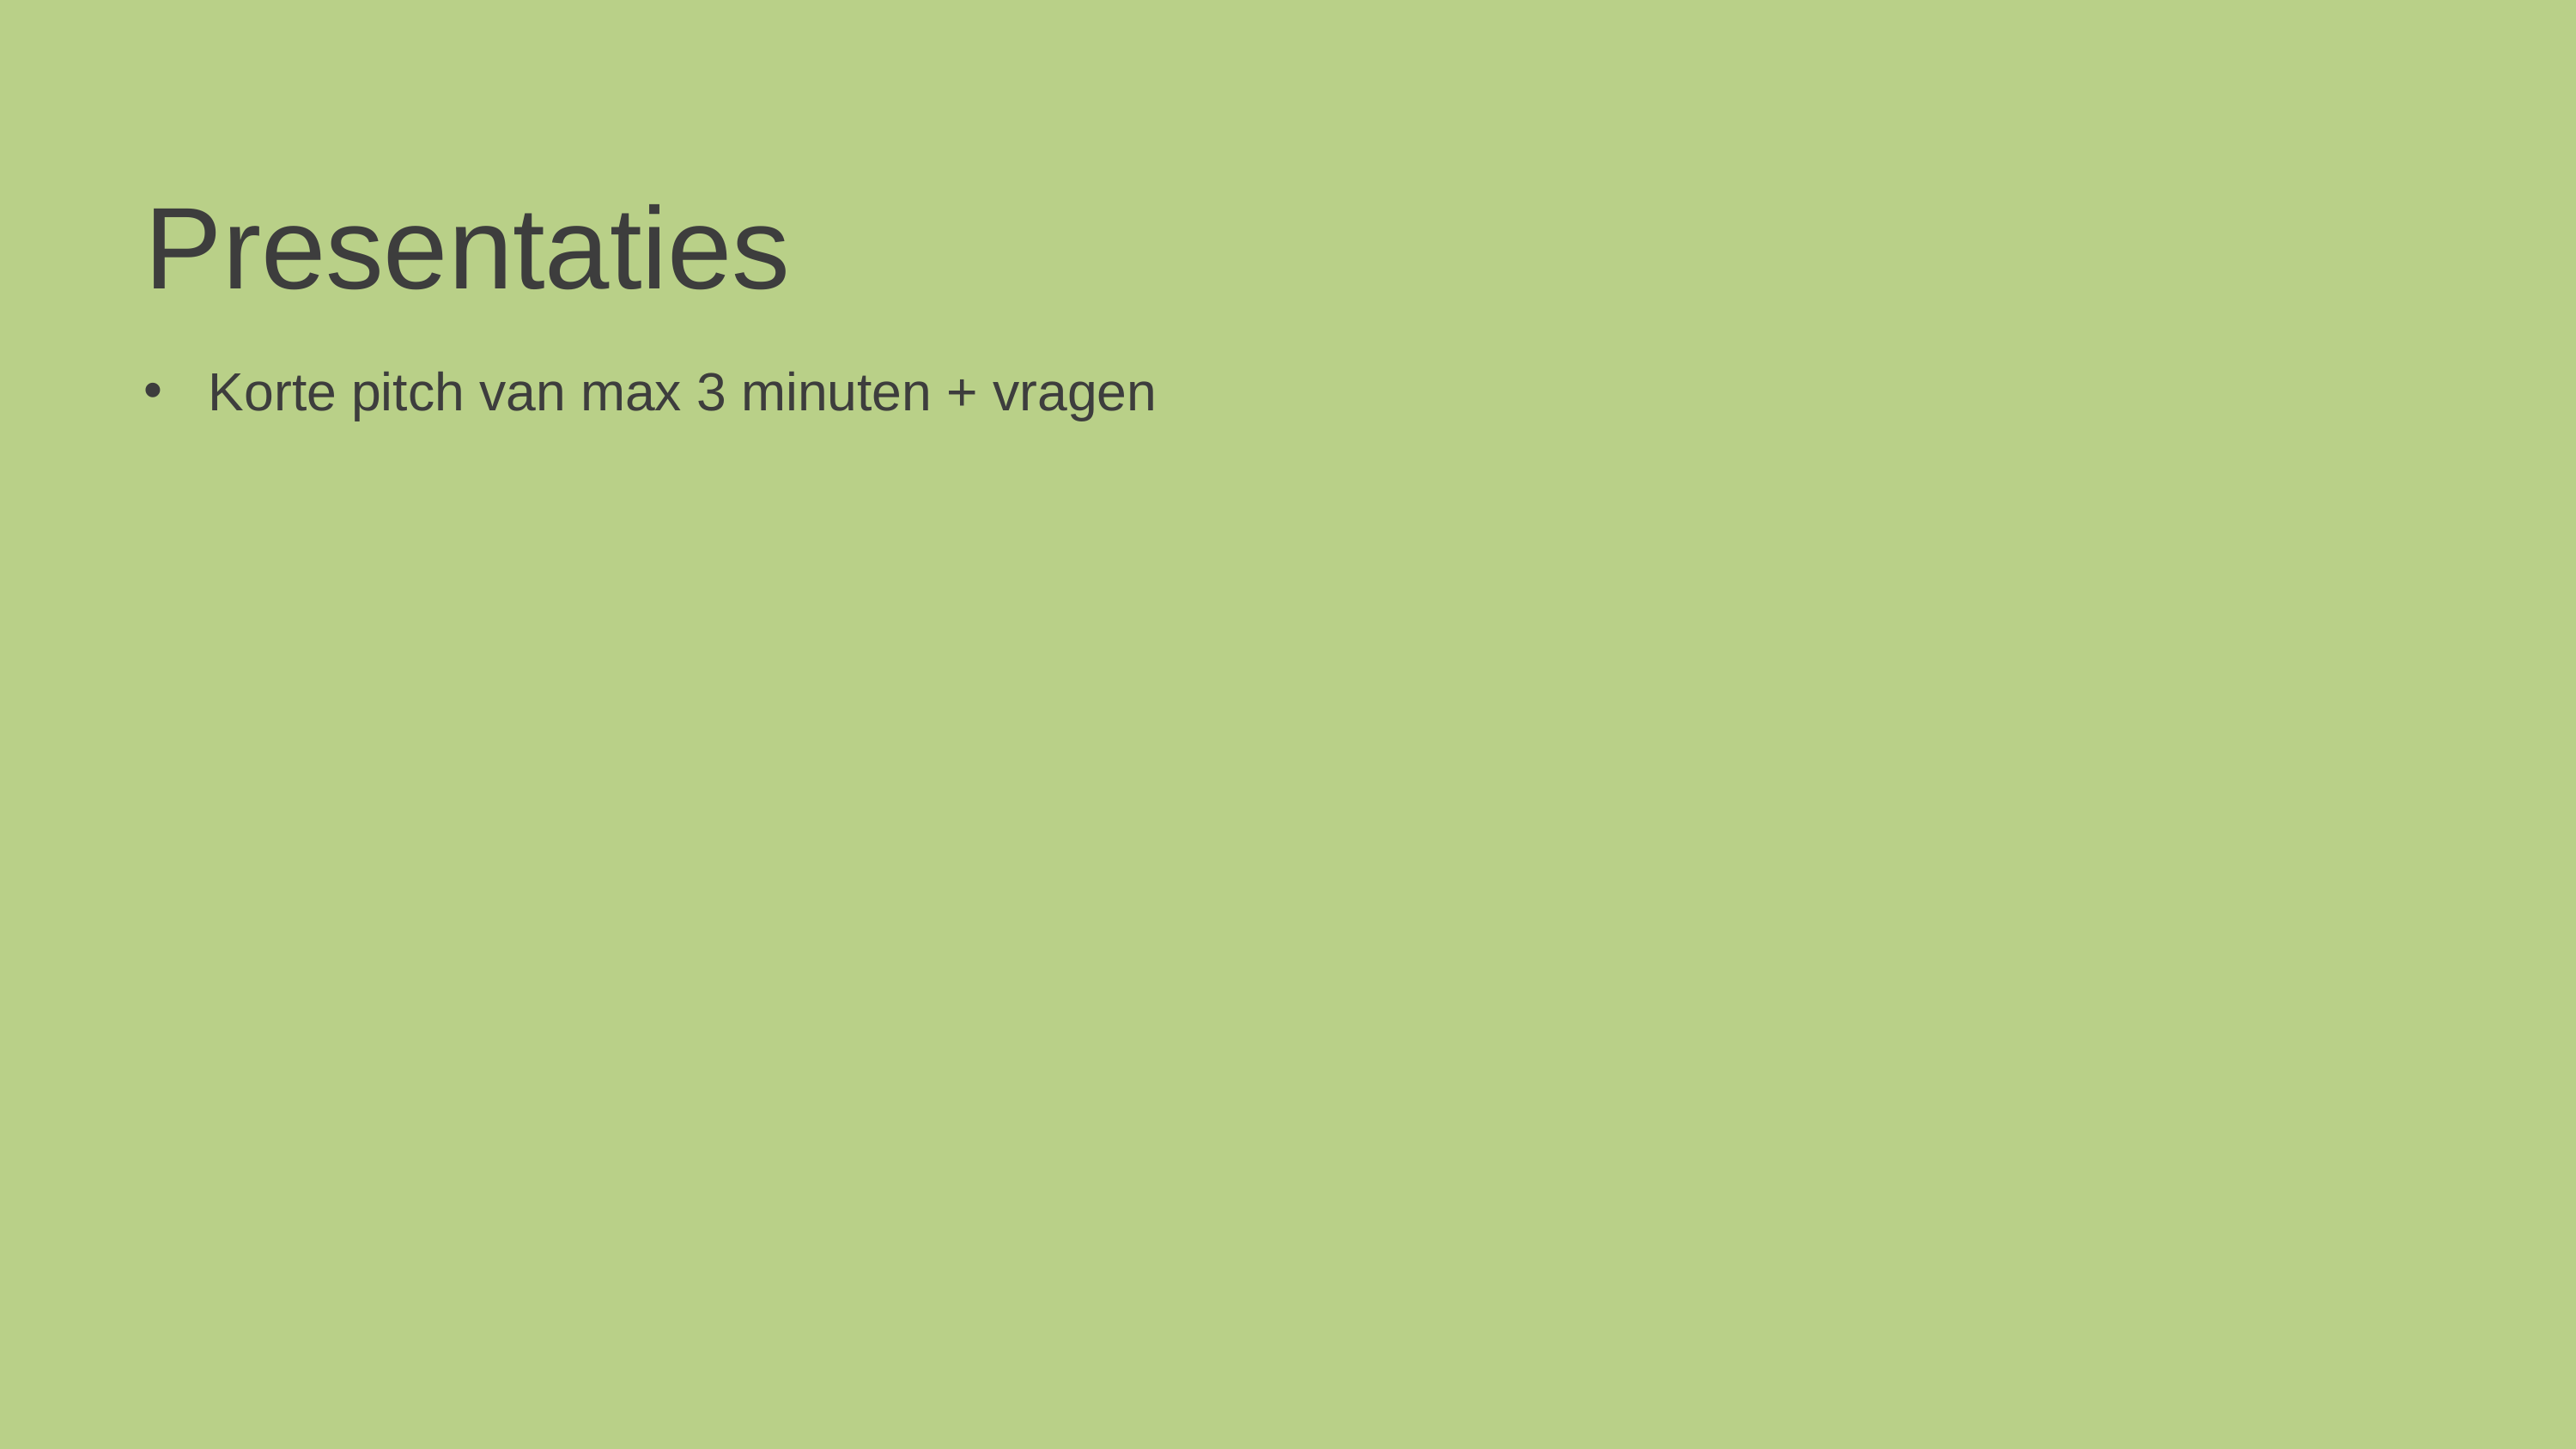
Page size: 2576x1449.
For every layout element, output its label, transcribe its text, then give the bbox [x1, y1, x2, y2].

text_box Korte pitch van max 3 minuten + vragen [143, 337, 2211, 422]
text_box Presentaties [144, 144, 1836, 312]
